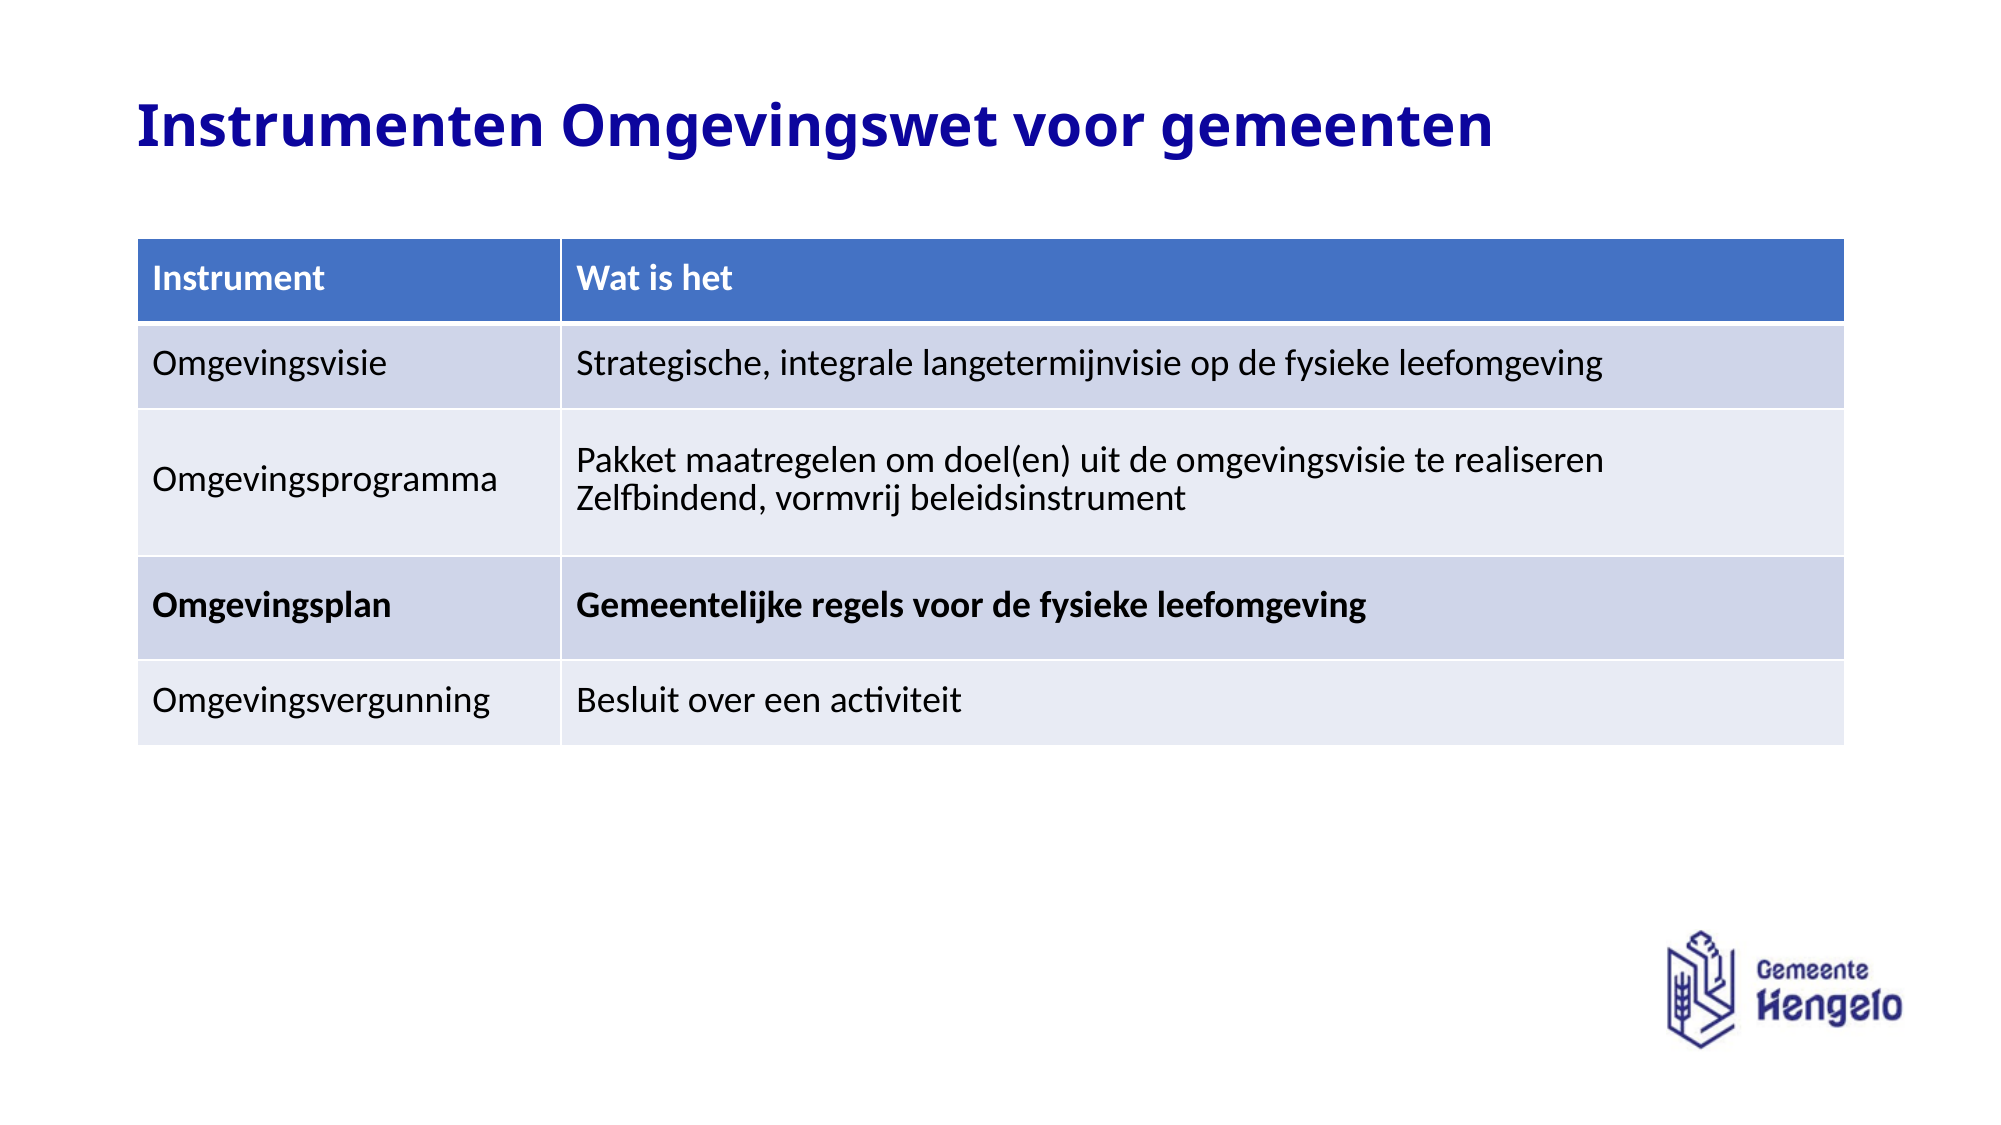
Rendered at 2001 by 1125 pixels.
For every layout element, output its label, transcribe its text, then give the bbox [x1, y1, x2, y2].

table_cell Omgevingsprogramma [138, 410, 560, 555]
table_cell Besluit over een activiteit [562, 661, 1844, 745]
title Instrumenten Omgevingswet voor gemeenten [137, 95, 1863, 160]
table_header Instrument [138, 239, 560, 321]
table_cell Omgevingsvergunning [138, 661, 560, 745]
table_cell Pakket maatregelen om doel(en) uit de omgevingsvisie te realiseren Zelfbindend, vormvrij beleidsinstrument [562, 410, 1844, 555]
table_cell Omgevingsvisie [138, 326, 560, 408]
table_header Wat is het [562, 239, 1844, 321]
table_cell Omgevingsplan [138, 557, 560, 659]
table_cell Gemeentelijke regels voor de fysieke leefomgeving [562, 557, 1844, 659]
picture [1666, 929, 1906, 1053]
table_cell Strategische, integrale langetermijnvisie op de fysieke leefomgeving [562, 326, 1844, 408]
